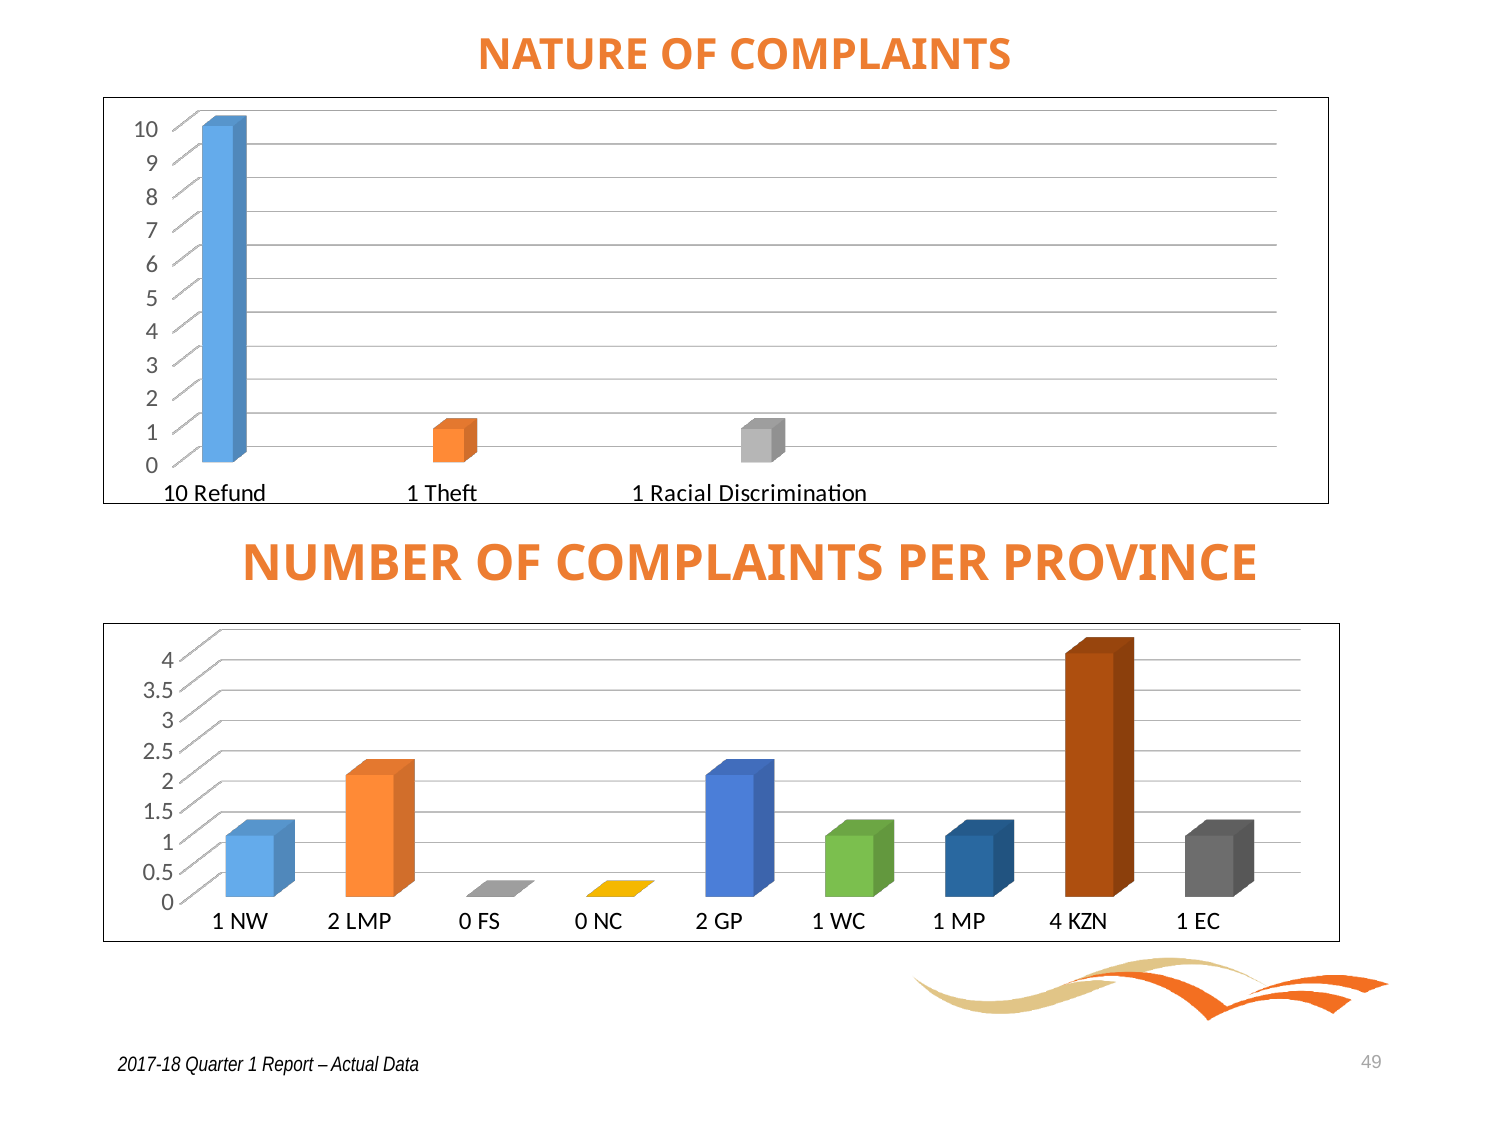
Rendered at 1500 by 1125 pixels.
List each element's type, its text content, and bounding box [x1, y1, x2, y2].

picture [904, 949, 1397, 1034]
footer 2017-18 Quarter 1 Report – Actual Data [103, 1042, 1183, 1103]
chart [103, 623, 1340, 942]
text_box NUMBER OF COMPLAINTS PER PROVINCE [103, 530, 1397, 599]
chart [103, 97, 1329, 508]
title NATURE OF COMPLAINTS [103, 24, 1397, 86]
slide_number 49 [1216, 1042, 1397, 1103]
